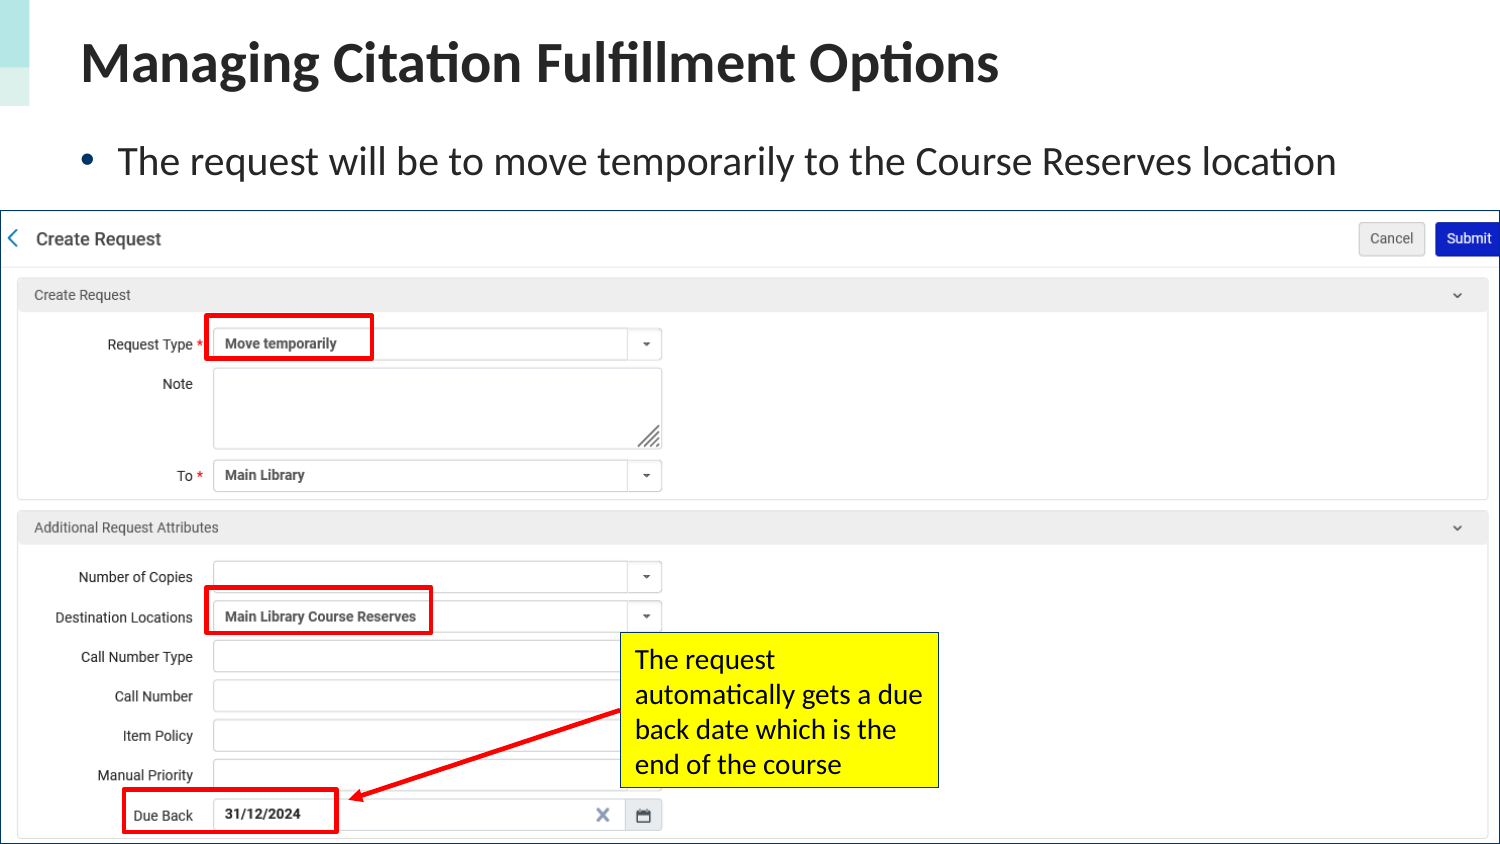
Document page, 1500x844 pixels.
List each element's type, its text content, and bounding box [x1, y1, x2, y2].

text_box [348, 710, 621, 800]
picture [0, 210, 1500, 844]
title Managing Citation Fulfillment Options [64, 11, 1447, 107]
list The request will be to move temporarily to the Course Reserves location [64, 126, 1447, 209]
